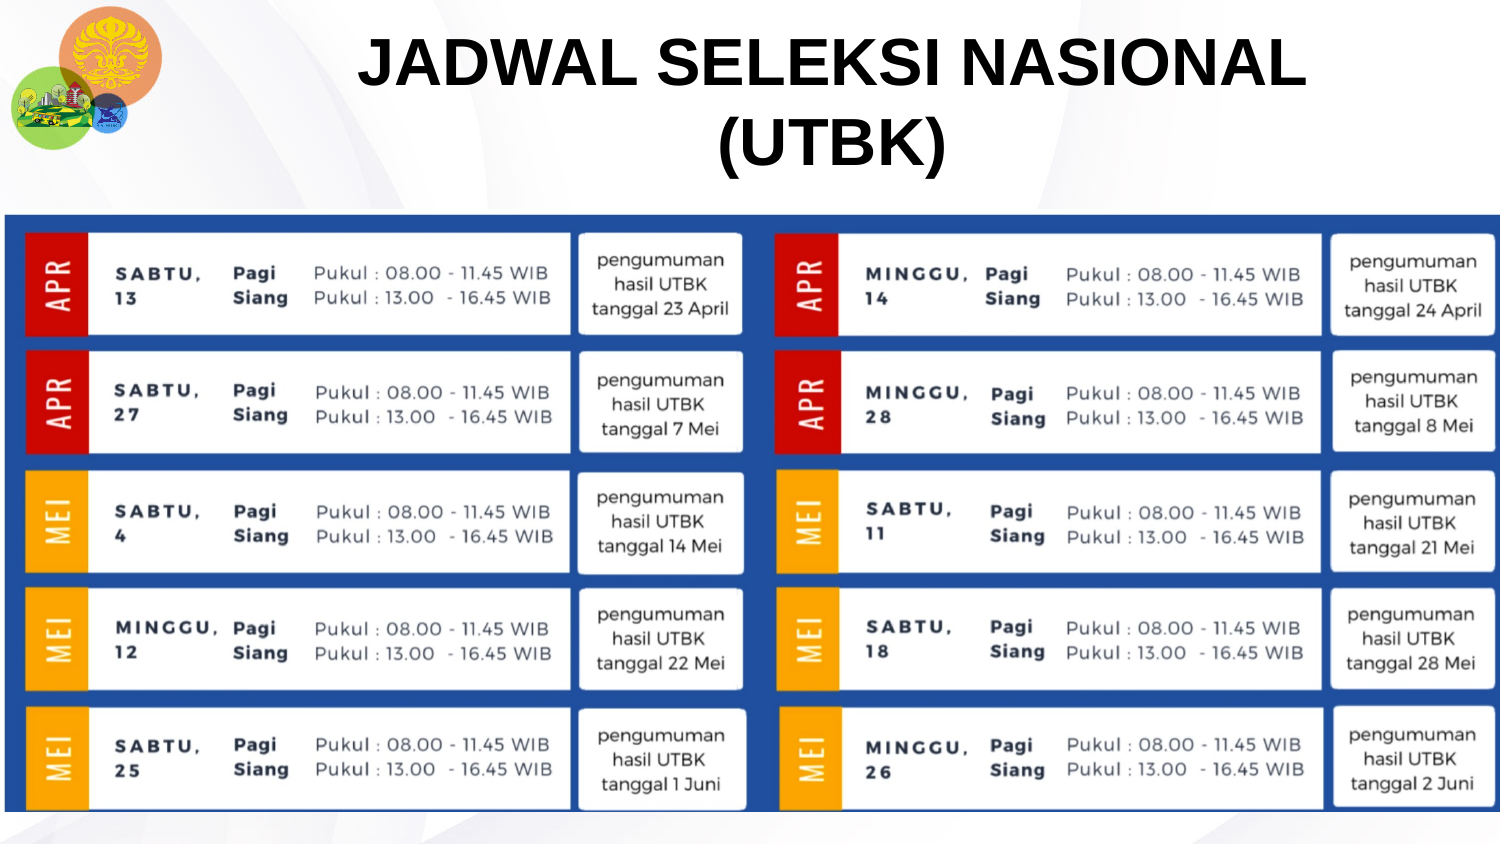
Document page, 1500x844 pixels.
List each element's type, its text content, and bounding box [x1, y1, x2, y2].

text_box JADWAL SELEKSI NASIONAL (UTBK) [218, 35, 1447, 162]
picture [0, 0, 1500, 844]
